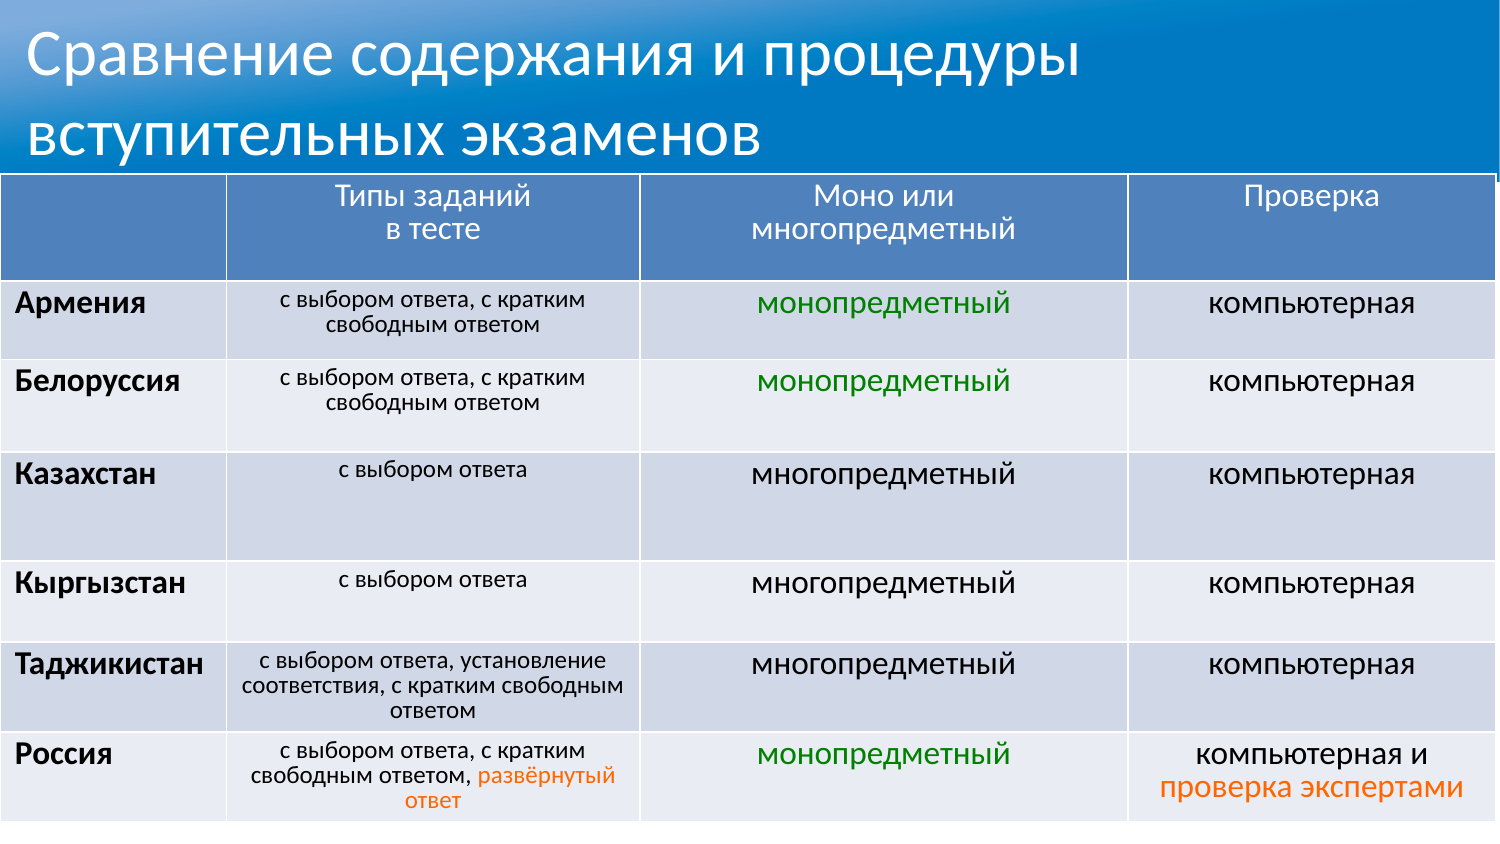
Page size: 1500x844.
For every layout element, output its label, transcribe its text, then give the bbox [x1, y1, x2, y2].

table_cell компьютерная [1129, 453, 1495, 560]
table_header Моно или многопредметный [641, 198, 1127, 280]
table_cell монопредметный [641, 360, 1127, 451]
table_cell многопредметный [641, 643, 1127, 731]
table_cell с выбором ответа, с кратким свободным ответом [227, 282, 639, 359]
table_cell компьютерная [1129, 562, 1495, 641]
table_cell компьютерная и проверка экспертами [1129, 733, 1495, 821]
table_cell многопредметный [641, 562, 1127, 641]
table_cell Кыргызстан [1, 562, 226, 641]
table_header Проверка [1129, 198, 1495, 280]
table_cell монопредметный [641, 733, 1127, 821]
table_cell с выбором ответа, с кратким свободным ответом [227, 360, 639, 451]
table_header Типы заданий в тесте [227, 198, 639, 280]
table_cell Казахстан [1, 453, 226, 560]
table_cell Таджикистан [1, 643, 226, 731]
picture [0, 0, 1500, 191]
table_cell Россия [1, 733, 226, 821]
table_cell Белоруссия [1, 360, 226, 451]
table_cell с выбором ответа [227, 453, 639, 560]
table_cell с выбором ответа [227, 562, 639, 641]
table_cell многопредметный [641, 453, 1127, 560]
table_cell с выбором ответа, установление соответствия, с кратким свободным ответом [227, 643, 639, 731]
table_cell компьютерная [1129, 360, 1495, 451]
table_header [1, 198, 226, 280]
table_cell компьютерная [1129, 643, 1495, 731]
table_cell монопредметный [641, 282, 1127, 359]
table_cell Армения [1, 282, 226, 359]
table_cell компьютерная [1129, 282, 1495, 359]
table_cell с выбором ответа, с кратким свободным ответом, развёрнутый ответ [227, 733, 639, 821]
